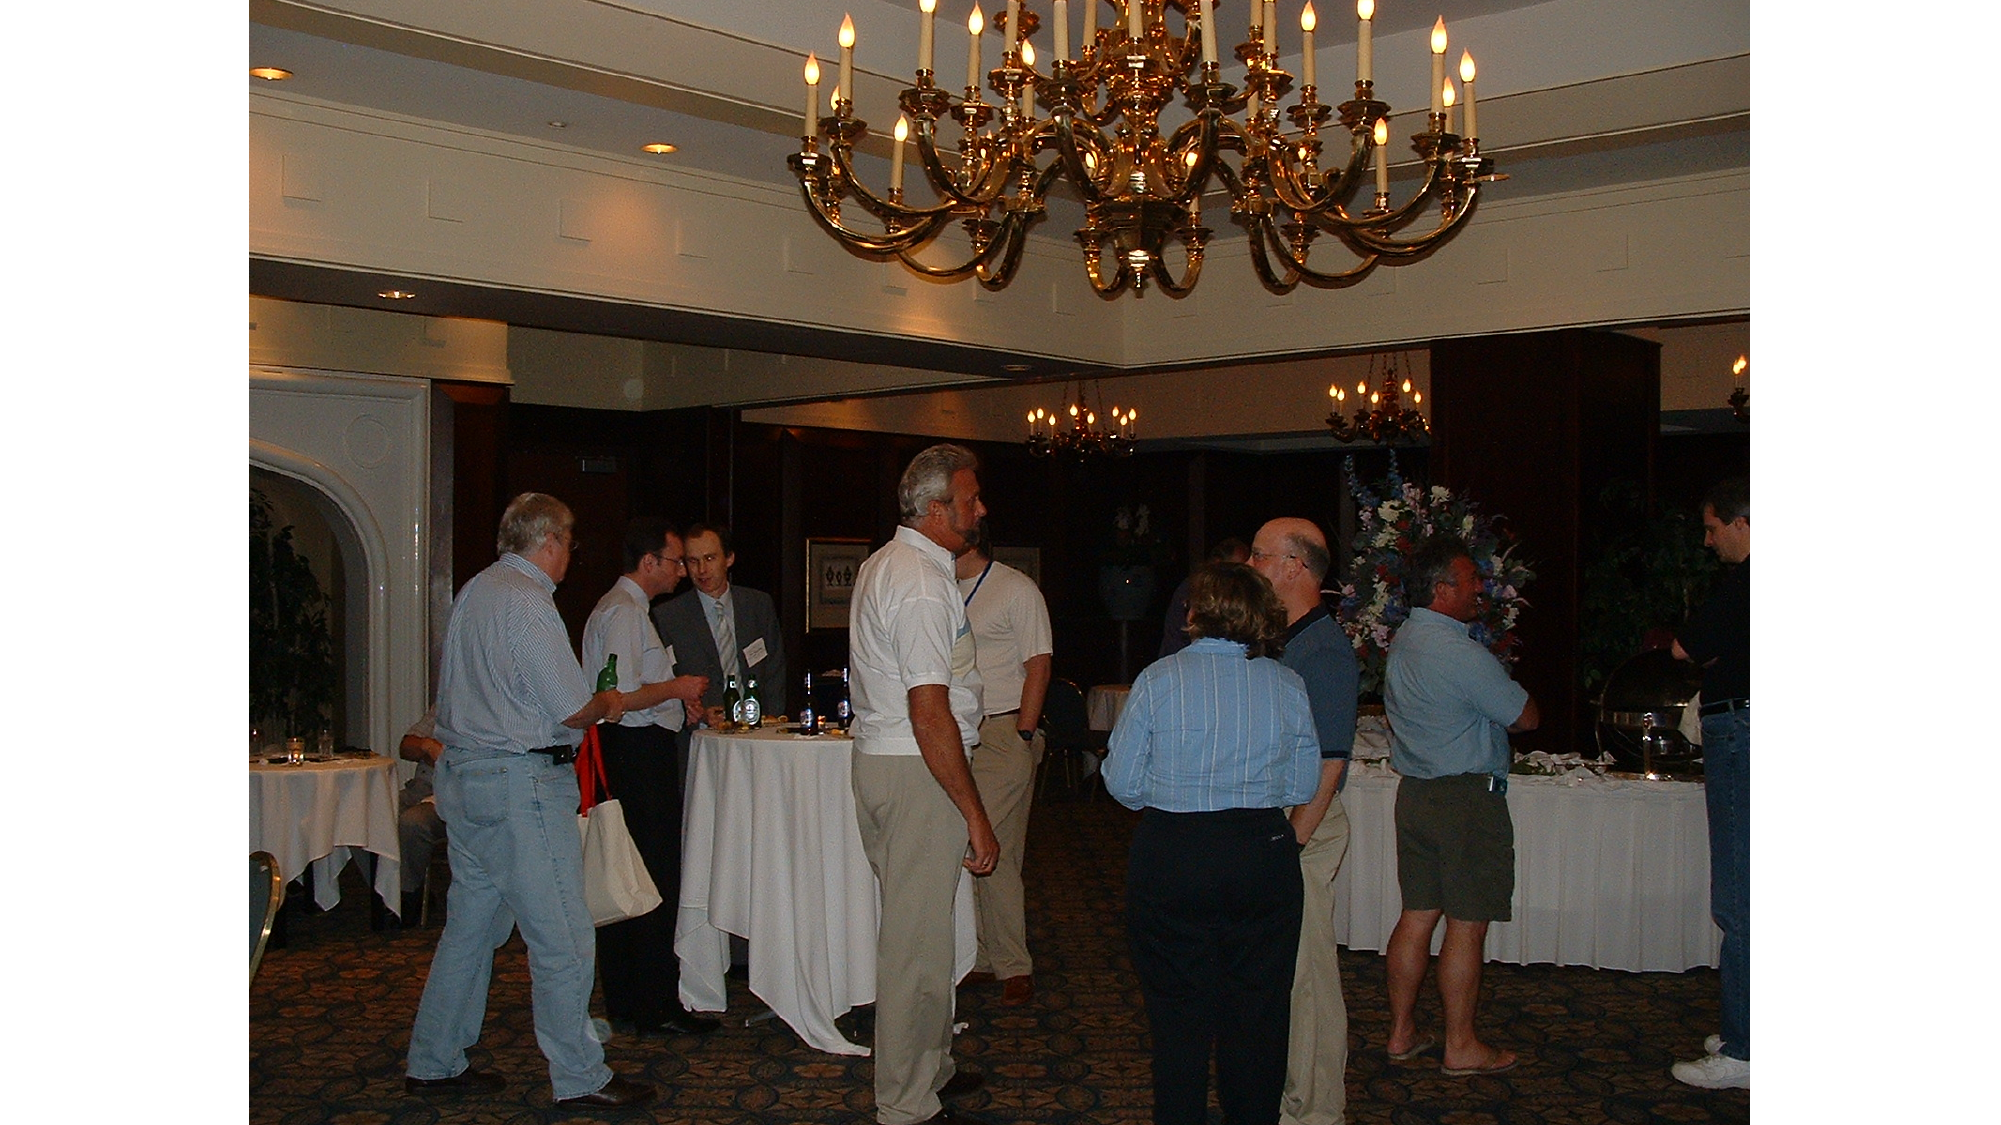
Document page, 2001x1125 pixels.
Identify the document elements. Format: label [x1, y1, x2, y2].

picture [249, 0, 1750, 1125]
